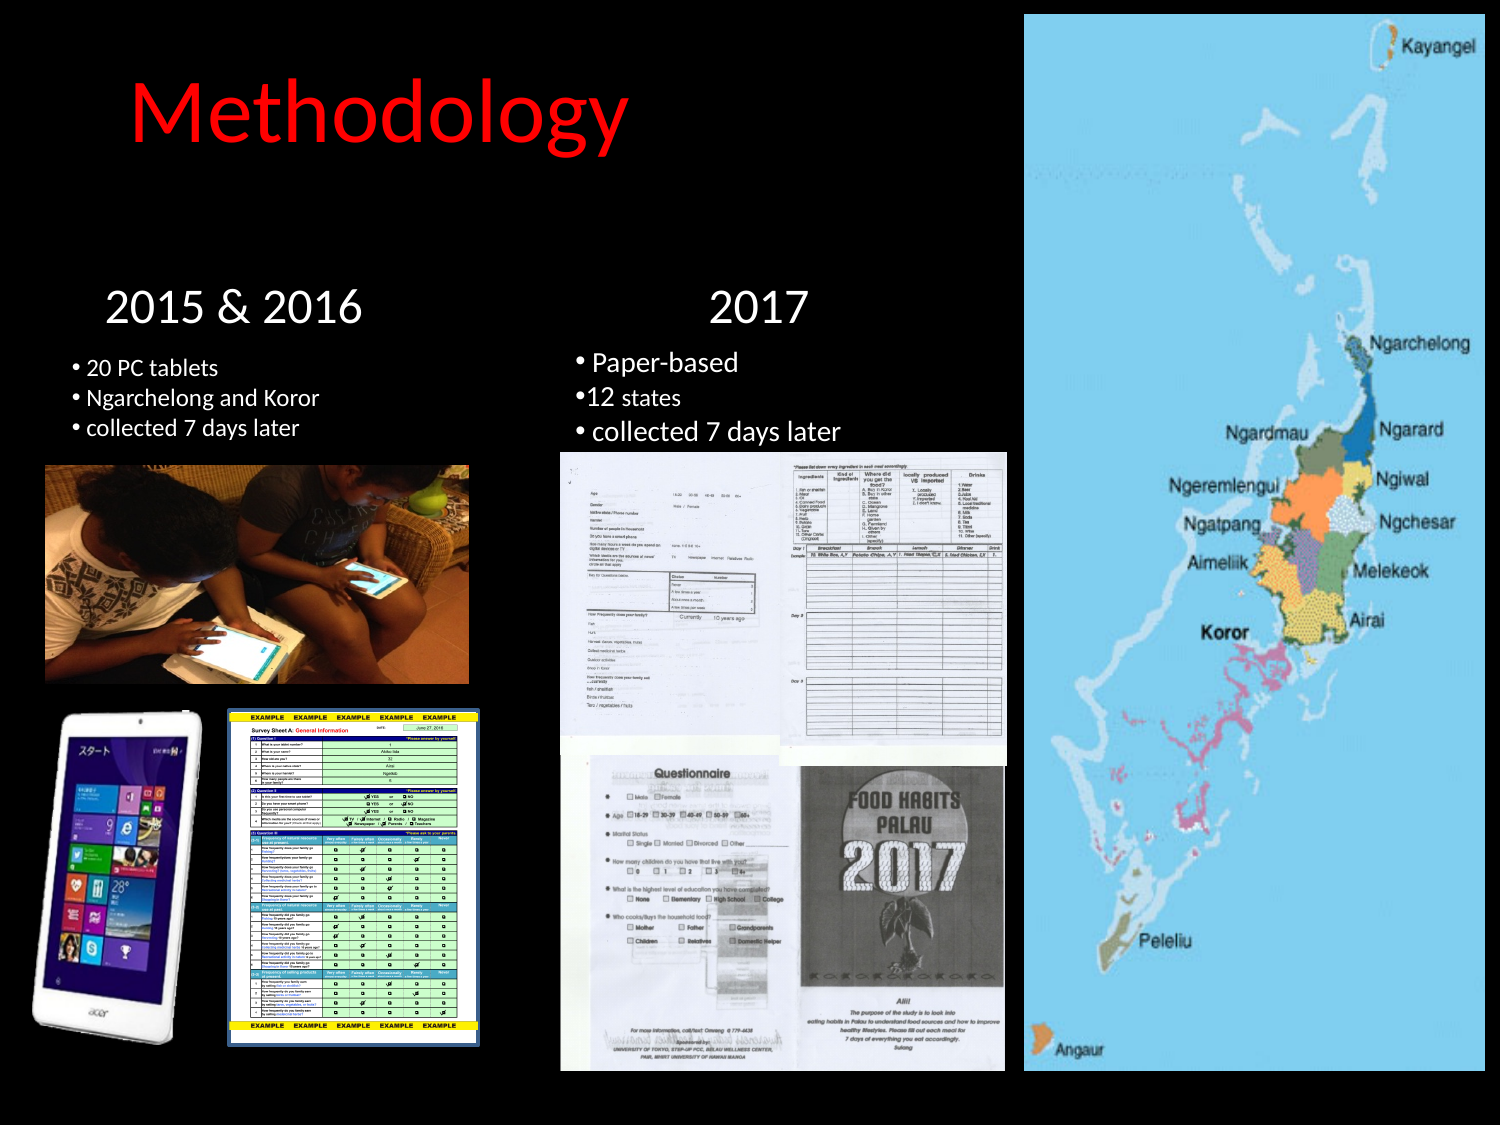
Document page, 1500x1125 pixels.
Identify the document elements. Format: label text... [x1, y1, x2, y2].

text_box 20 PC tablets Ngarchelong and Koror collected 7 days later [57, 344, 516, 449]
picture [28, 710, 205, 1046]
picture [45, 465, 470, 684]
picture [1024, 14, 1485, 1071]
list 2015 & 2016 [0, 265, 487, 326]
text_box Paper-based 12 states collected 7 days later [560, 335, 961, 452]
title Methodology [0, 12, 1025, 200]
picture [229, 703, 479, 1039]
picture [560, 452, 1008, 1125]
text_box 2017 [591, 265, 1019, 326]
